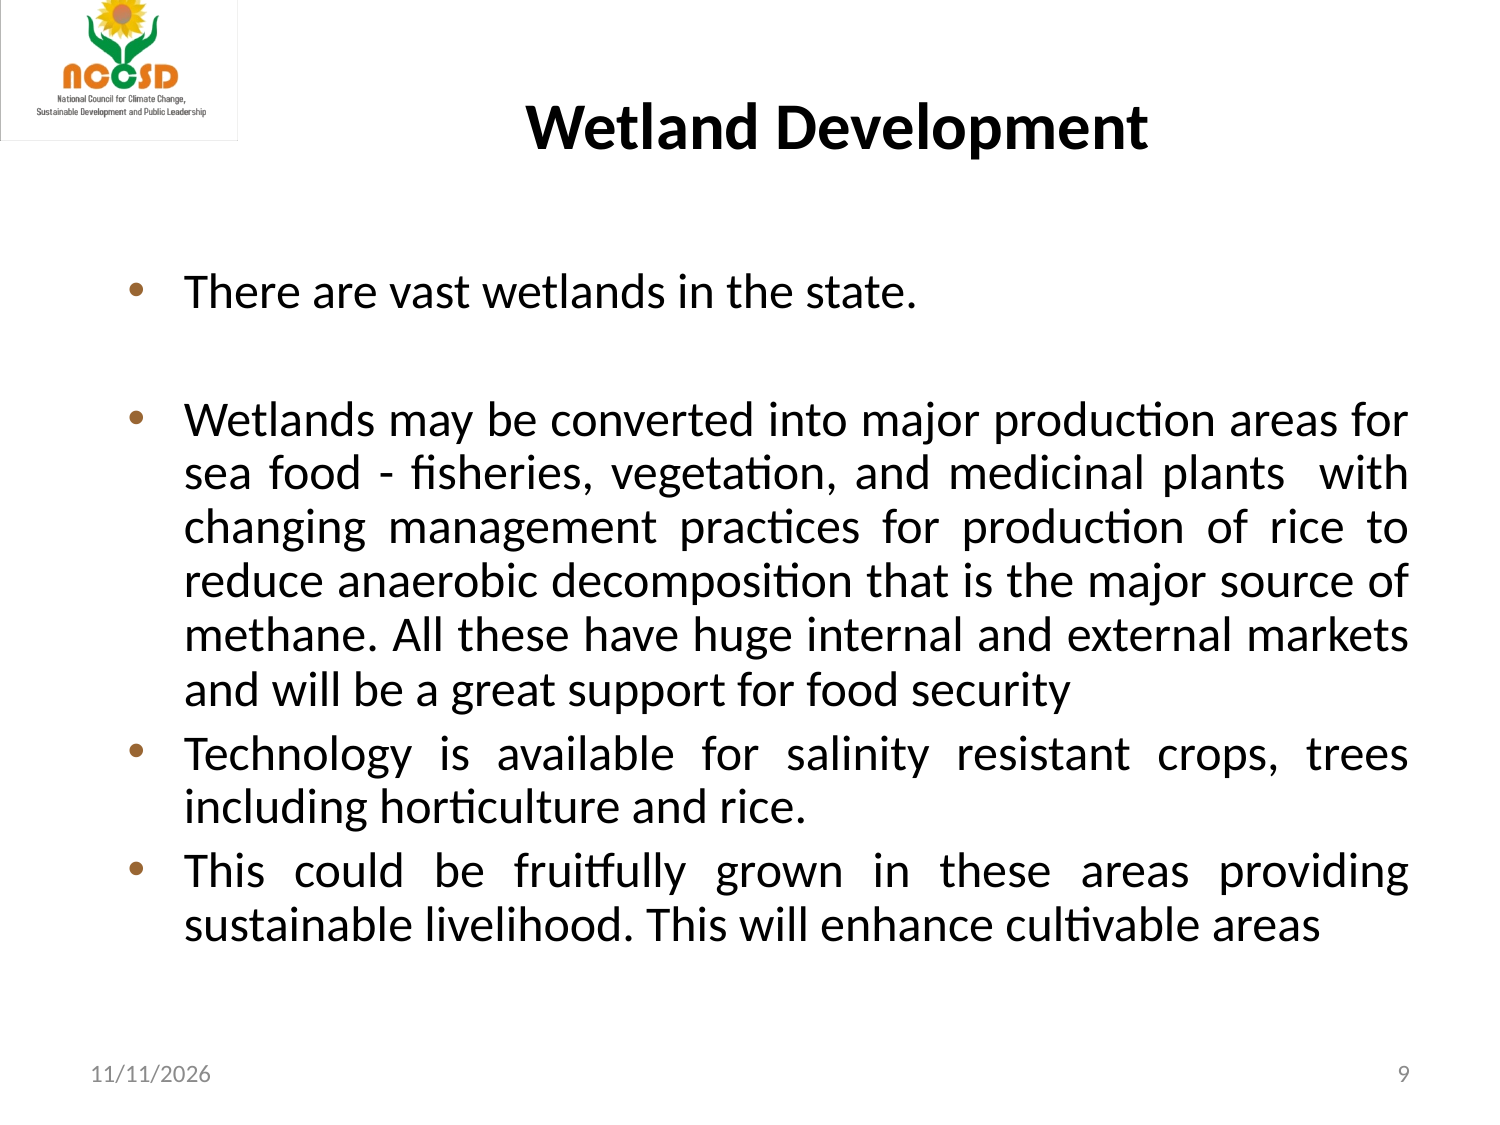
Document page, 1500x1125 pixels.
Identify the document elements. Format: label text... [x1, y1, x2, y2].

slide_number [75, 1042, 425, 1103]
list There are vast wetlands in the state. Wetlands may be converted into major production areas for sea food - fisheries, vegetation, and medicinal plants with changing management practices for production of rice to reduce anaerobic decomposition that is the major source of methane. All these have huge internal and external markets and will be a great support for food security Technology is available for salinity resistant crops, trees including horticulture and rice. This could be fruitfully grown in these areas providing sustainable livelihood. This will enhance cultivable areas [112, 187, 1425, 1050]
slide_number 9 [1074, 1050, 1425, 1103]
title Wetland Development [275, 37, 1400, 187]
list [0, 0, 238, 142]
